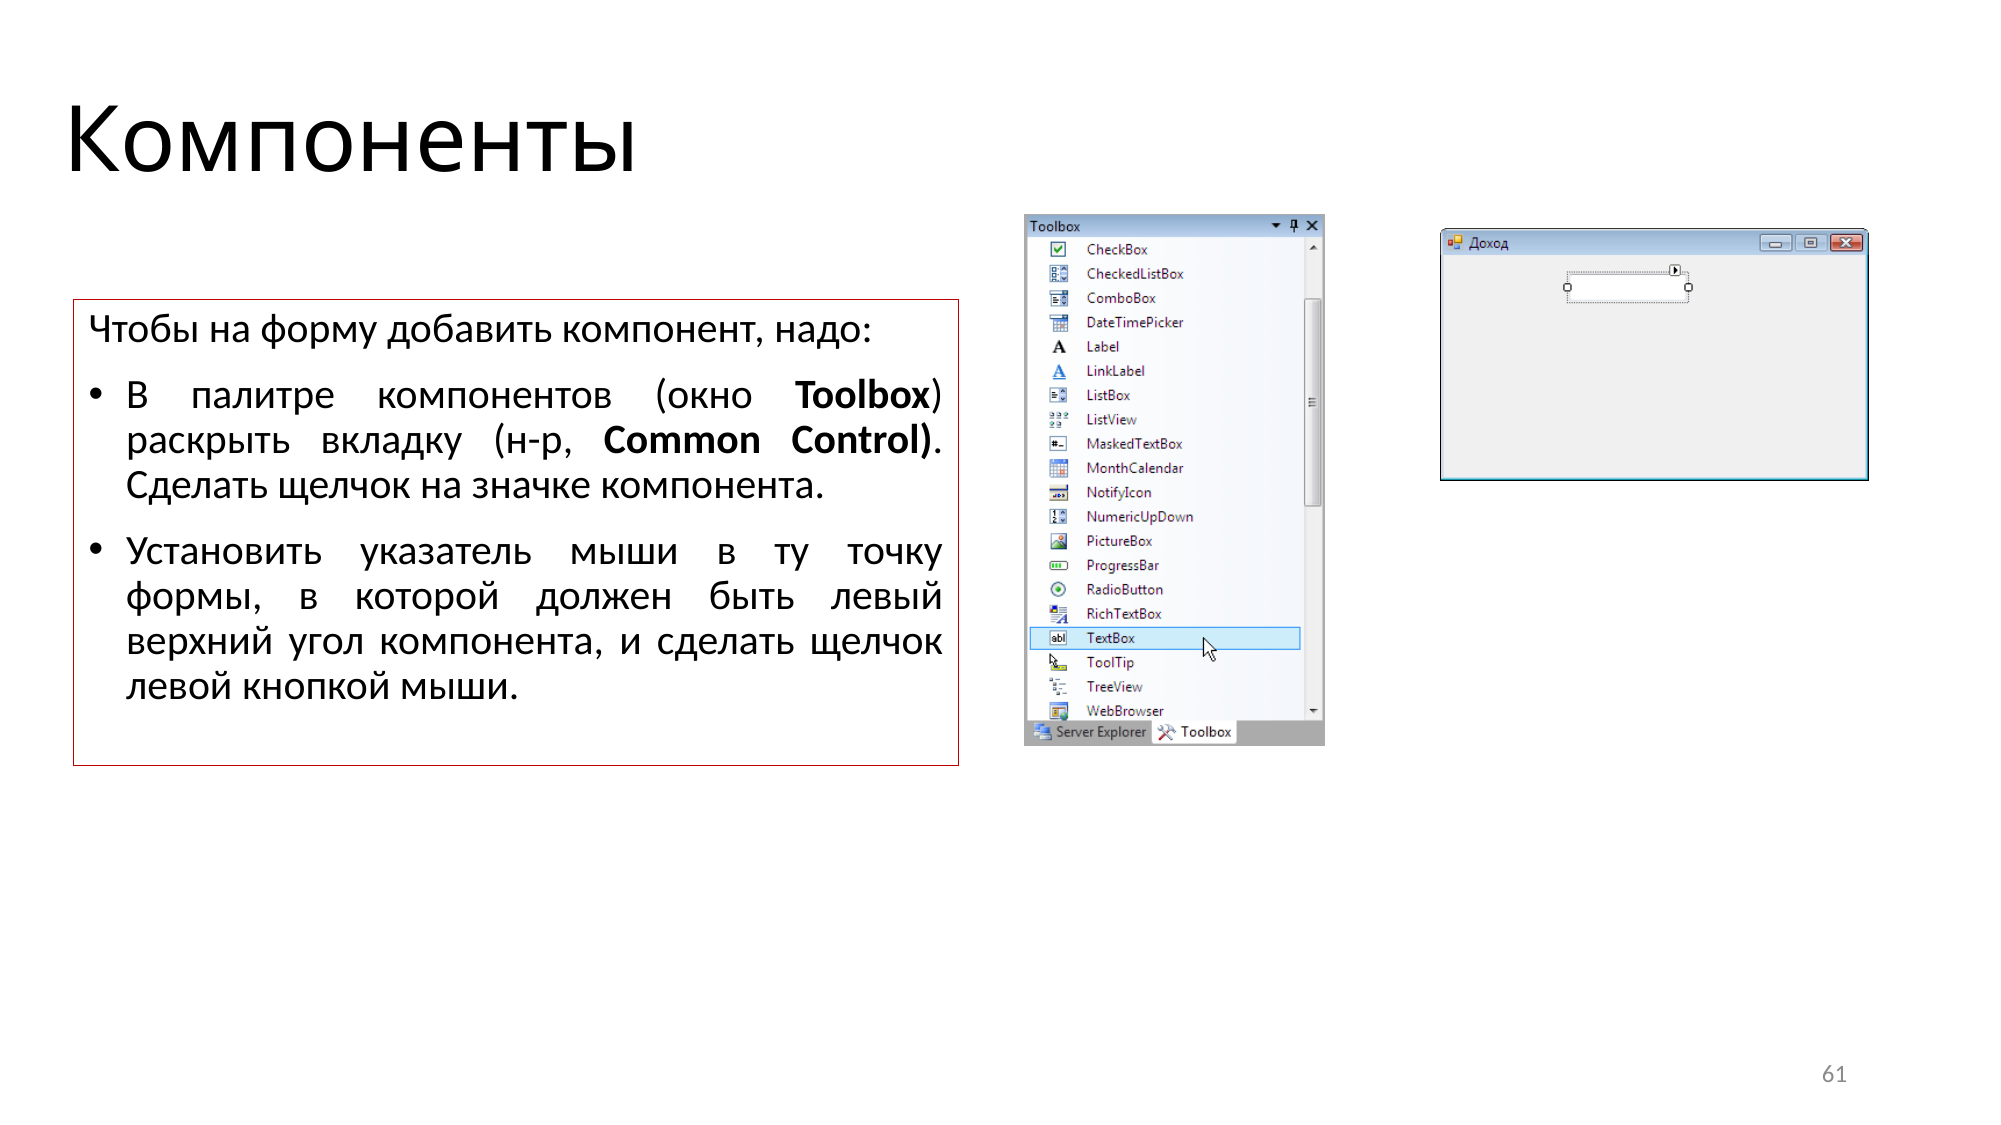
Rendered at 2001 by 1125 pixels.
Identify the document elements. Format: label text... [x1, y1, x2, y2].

slide_number 61 [1412, 1042, 1863, 1103]
picture [1439, 228, 1869, 481]
title Компоненты [48, 33, 1774, 251]
list Чтобы на форму добавить компонент, надо: В палитре компонентов (окно Toolbox) раскрыть вкладку (н-р, Common Control). Сделать щелчок на значке компонента. Установить указатель мыши в ту точку формы, в которой должен быть левый верхний угол компонента, и сделать щелчок левой кнопкой мыши. [73, 299, 959, 766]
picture [1024, 214, 1325, 747]
